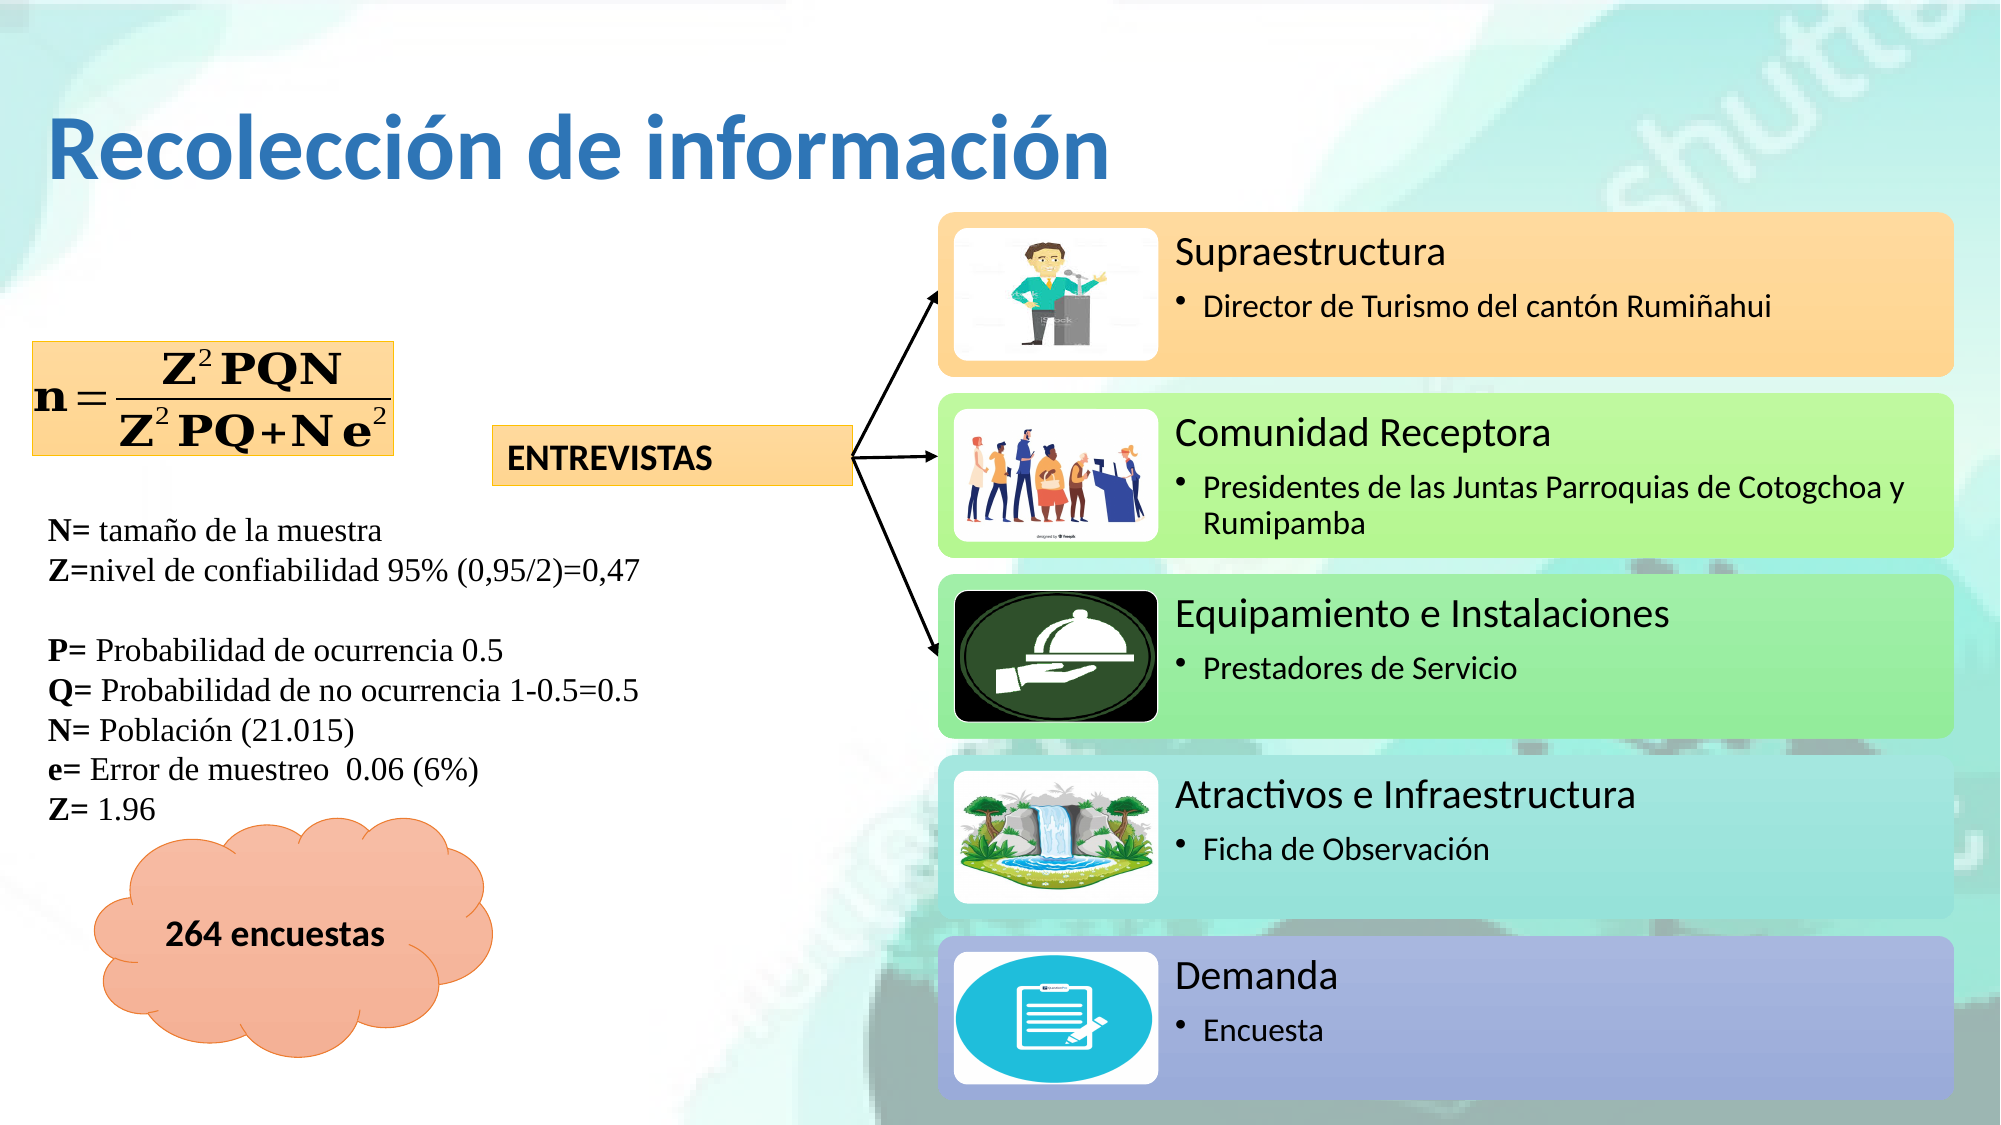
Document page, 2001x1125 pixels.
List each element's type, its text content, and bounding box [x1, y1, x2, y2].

text_box 264 encuestas [93, 817, 493, 1058]
text_box ENTREVISTAS [492, 425, 852, 486]
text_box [852, 457, 939, 657]
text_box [937, 212, 1955, 1101]
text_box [852, 290, 939, 456]
text_box Recolección de información [32, 104, 1162, 262]
text_box N= tamaño de la muestra Z=nivel de confiabilidad 95% (0,95/2)=0,47 P= Probabilidad de ocurrencia 0.5 Q= Probabilidad de no ocurrencia 1-0.5=0.5 N= Población (21.015) e= Error de muestreo 0.06 (6%) Z= 1.96 [32, 500, 716, 955]
